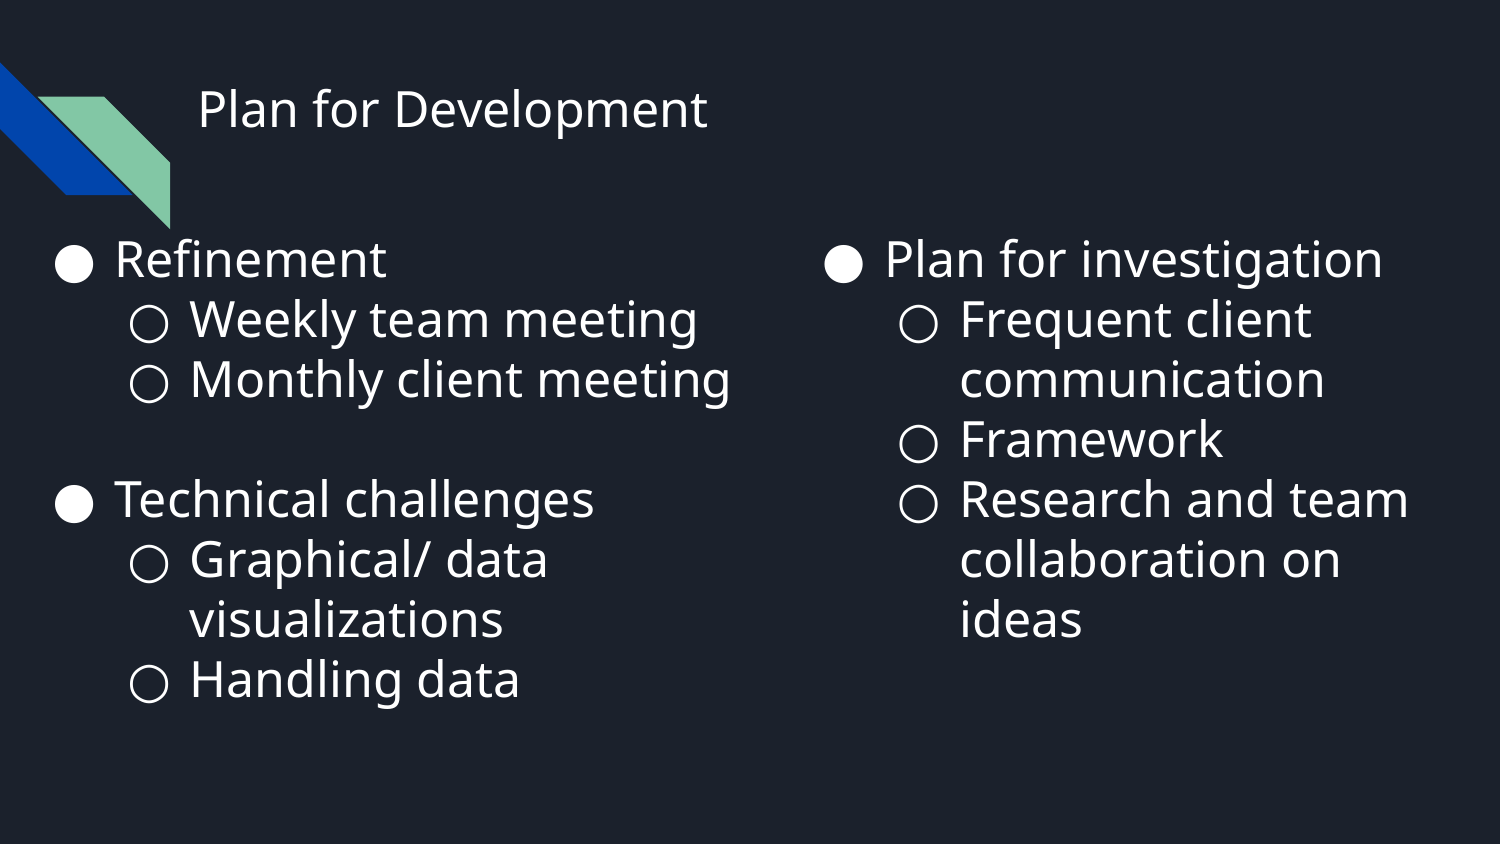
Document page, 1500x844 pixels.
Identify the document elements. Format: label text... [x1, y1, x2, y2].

title Plan for Development [182, 62, 1337, 212]
text_box Plan for investigation Frequent client communication Framework Research and team collaboration on ideas [794, 212, 1446, 791]
text_box Refinement Weekly team meeting Monthly client meeting Technical challenges Graphical/ data visualizations Handling data [24, 212, 794, 791]
